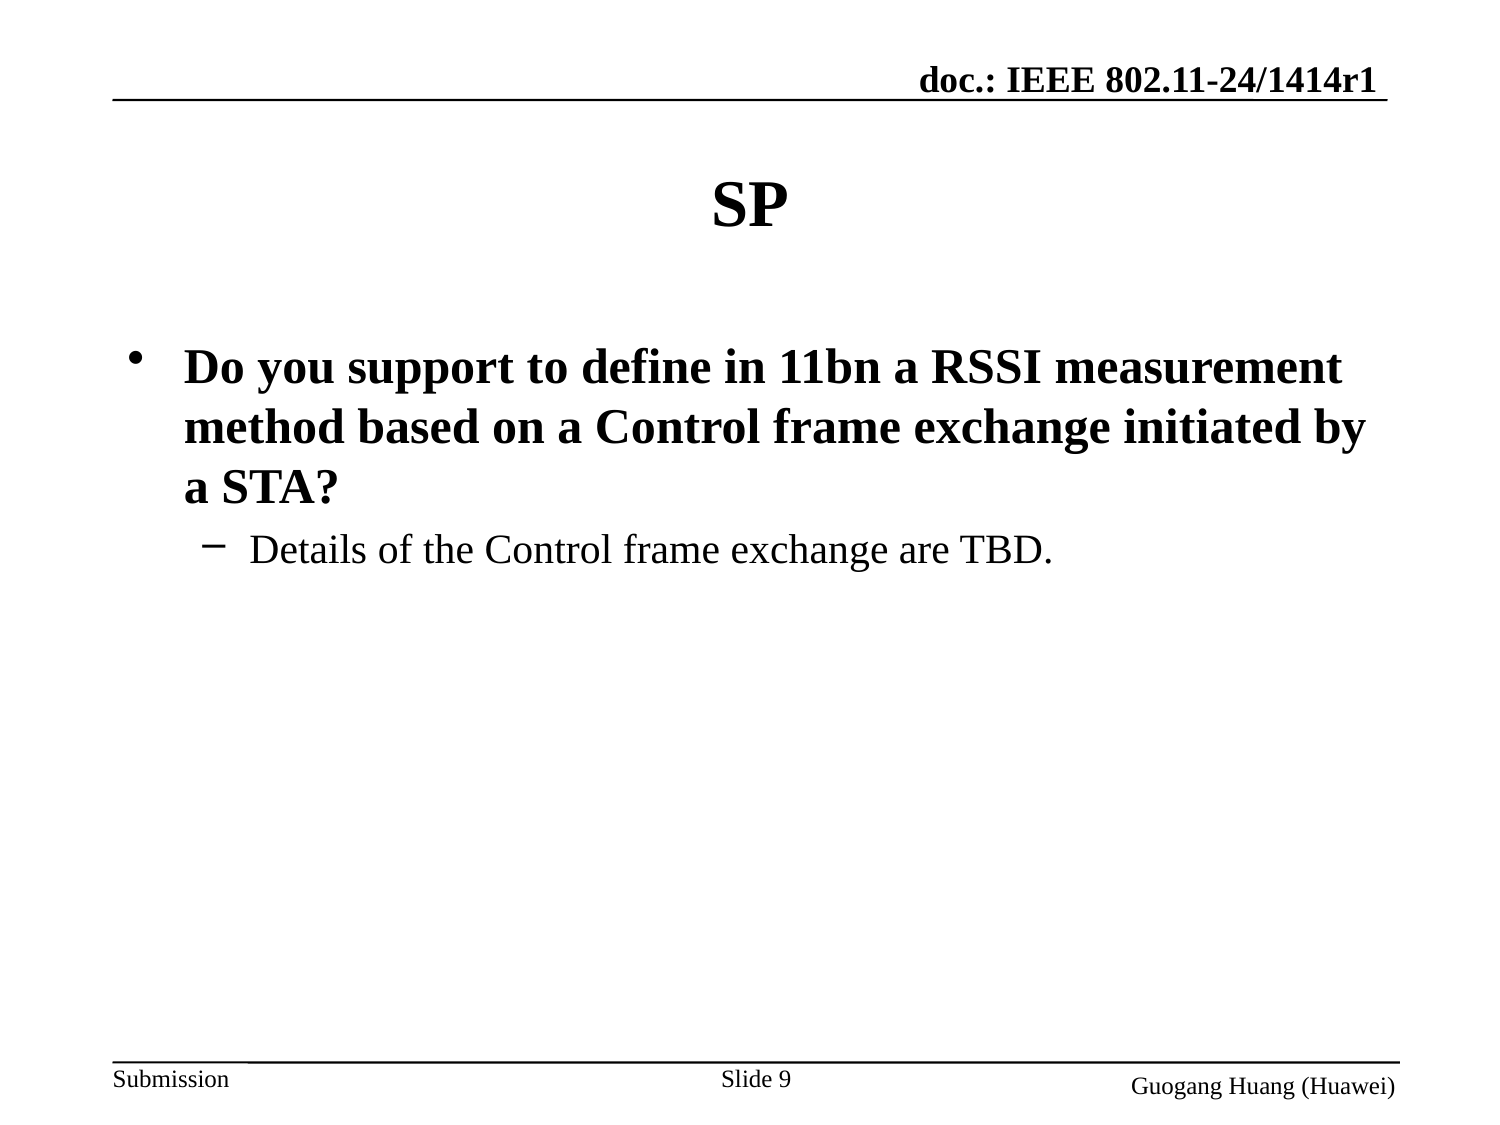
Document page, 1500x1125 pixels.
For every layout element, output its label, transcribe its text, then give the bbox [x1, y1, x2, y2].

footer Guogang Huang (Huawei) [1116, 1062, 1436, 1093]
slide_number Slide 9 [712, 1061, 800, 1093]
title SP [112, 112, 1388, 288]
list Do you support to define in 11bn a RSSI measurement method based on a Control frame exchange initiated by a STA? Details of the Control frame exchange are TBD. [112, 326, 1388, 1002]
